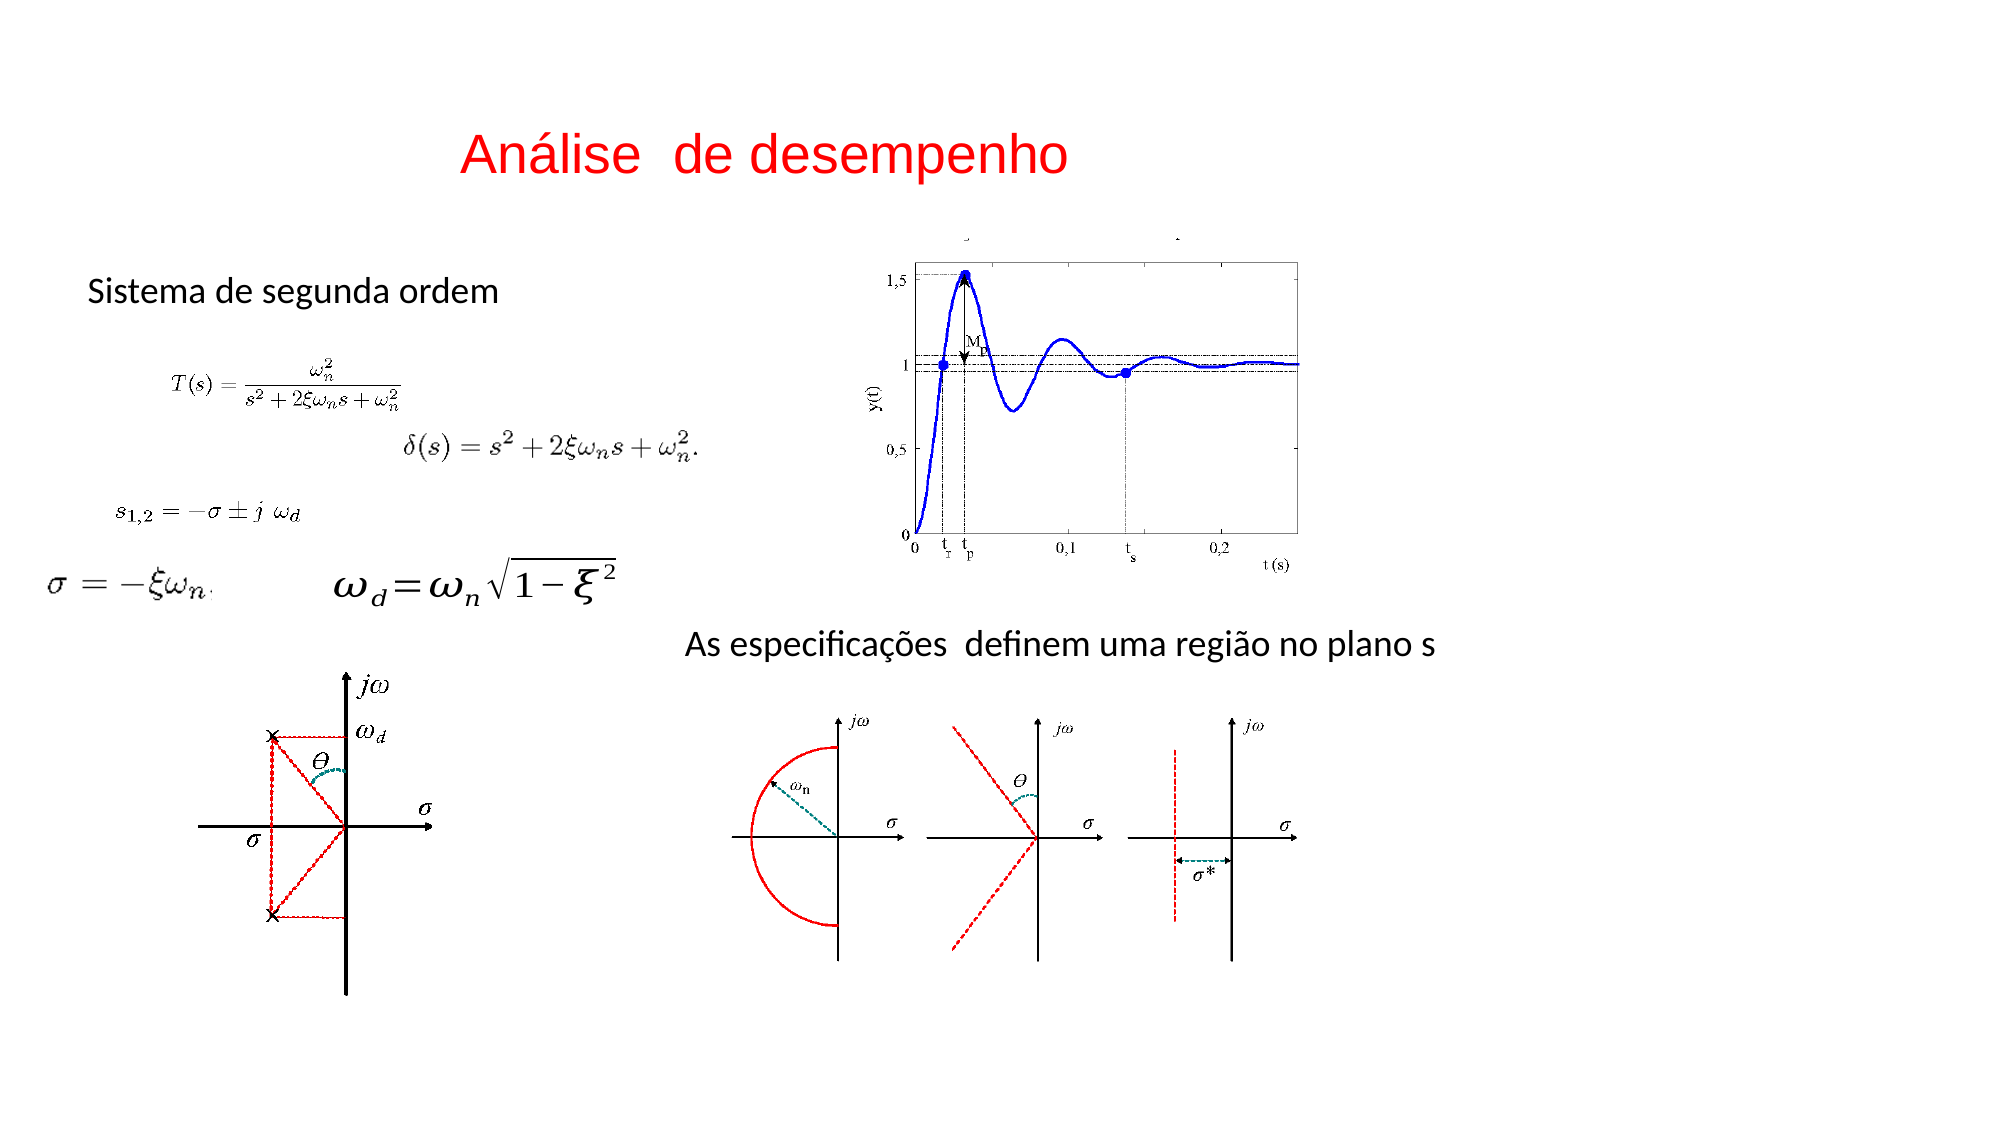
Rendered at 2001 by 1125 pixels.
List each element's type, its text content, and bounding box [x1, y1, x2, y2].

text_box As especificações definem uma região no plano s [670, 611, 1464, 671]
picture [72, 487, 336, 531]
picture [35, 338, 724, 477]
text_box Sistema de segunda ordem [72, 258, 537, 319]
picture [704, 697, 1328, 985]
picture [109, 638, 537, 1012]
picture [35, 566, 212, 610]
picture [832, 238, 1338, 612]
text_box Análise de desempenho [68, 90, 1464, 213]
